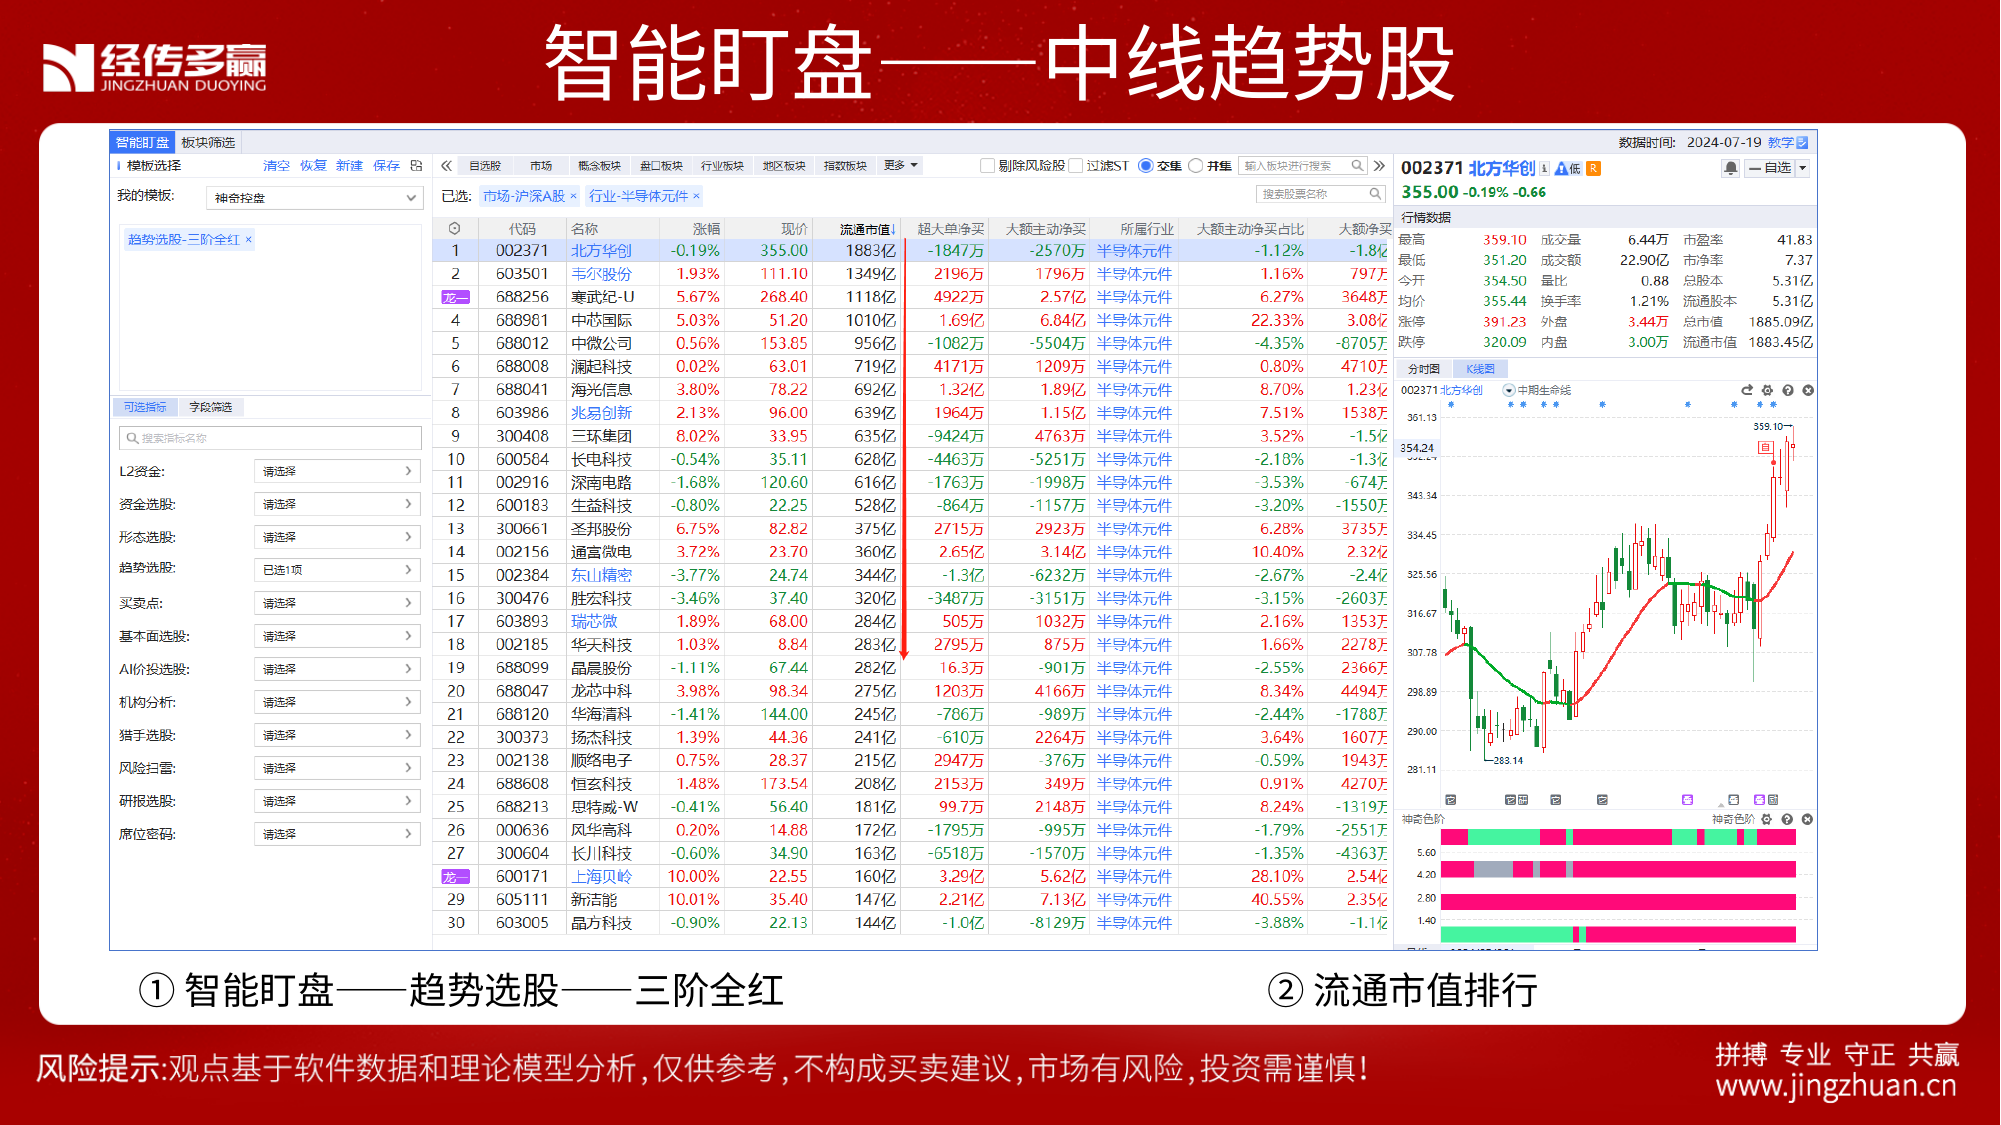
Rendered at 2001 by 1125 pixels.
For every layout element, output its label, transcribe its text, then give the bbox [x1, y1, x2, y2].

text_box 智能盯盘——中线趋势股 [304, 4, 1696, 119]
text_box ①智能盯盘——趋势选股——三阶全红 ② 流通市值排行 [123, 959, 1804, 1020]
picture [0, 0, 2000, 1125]
